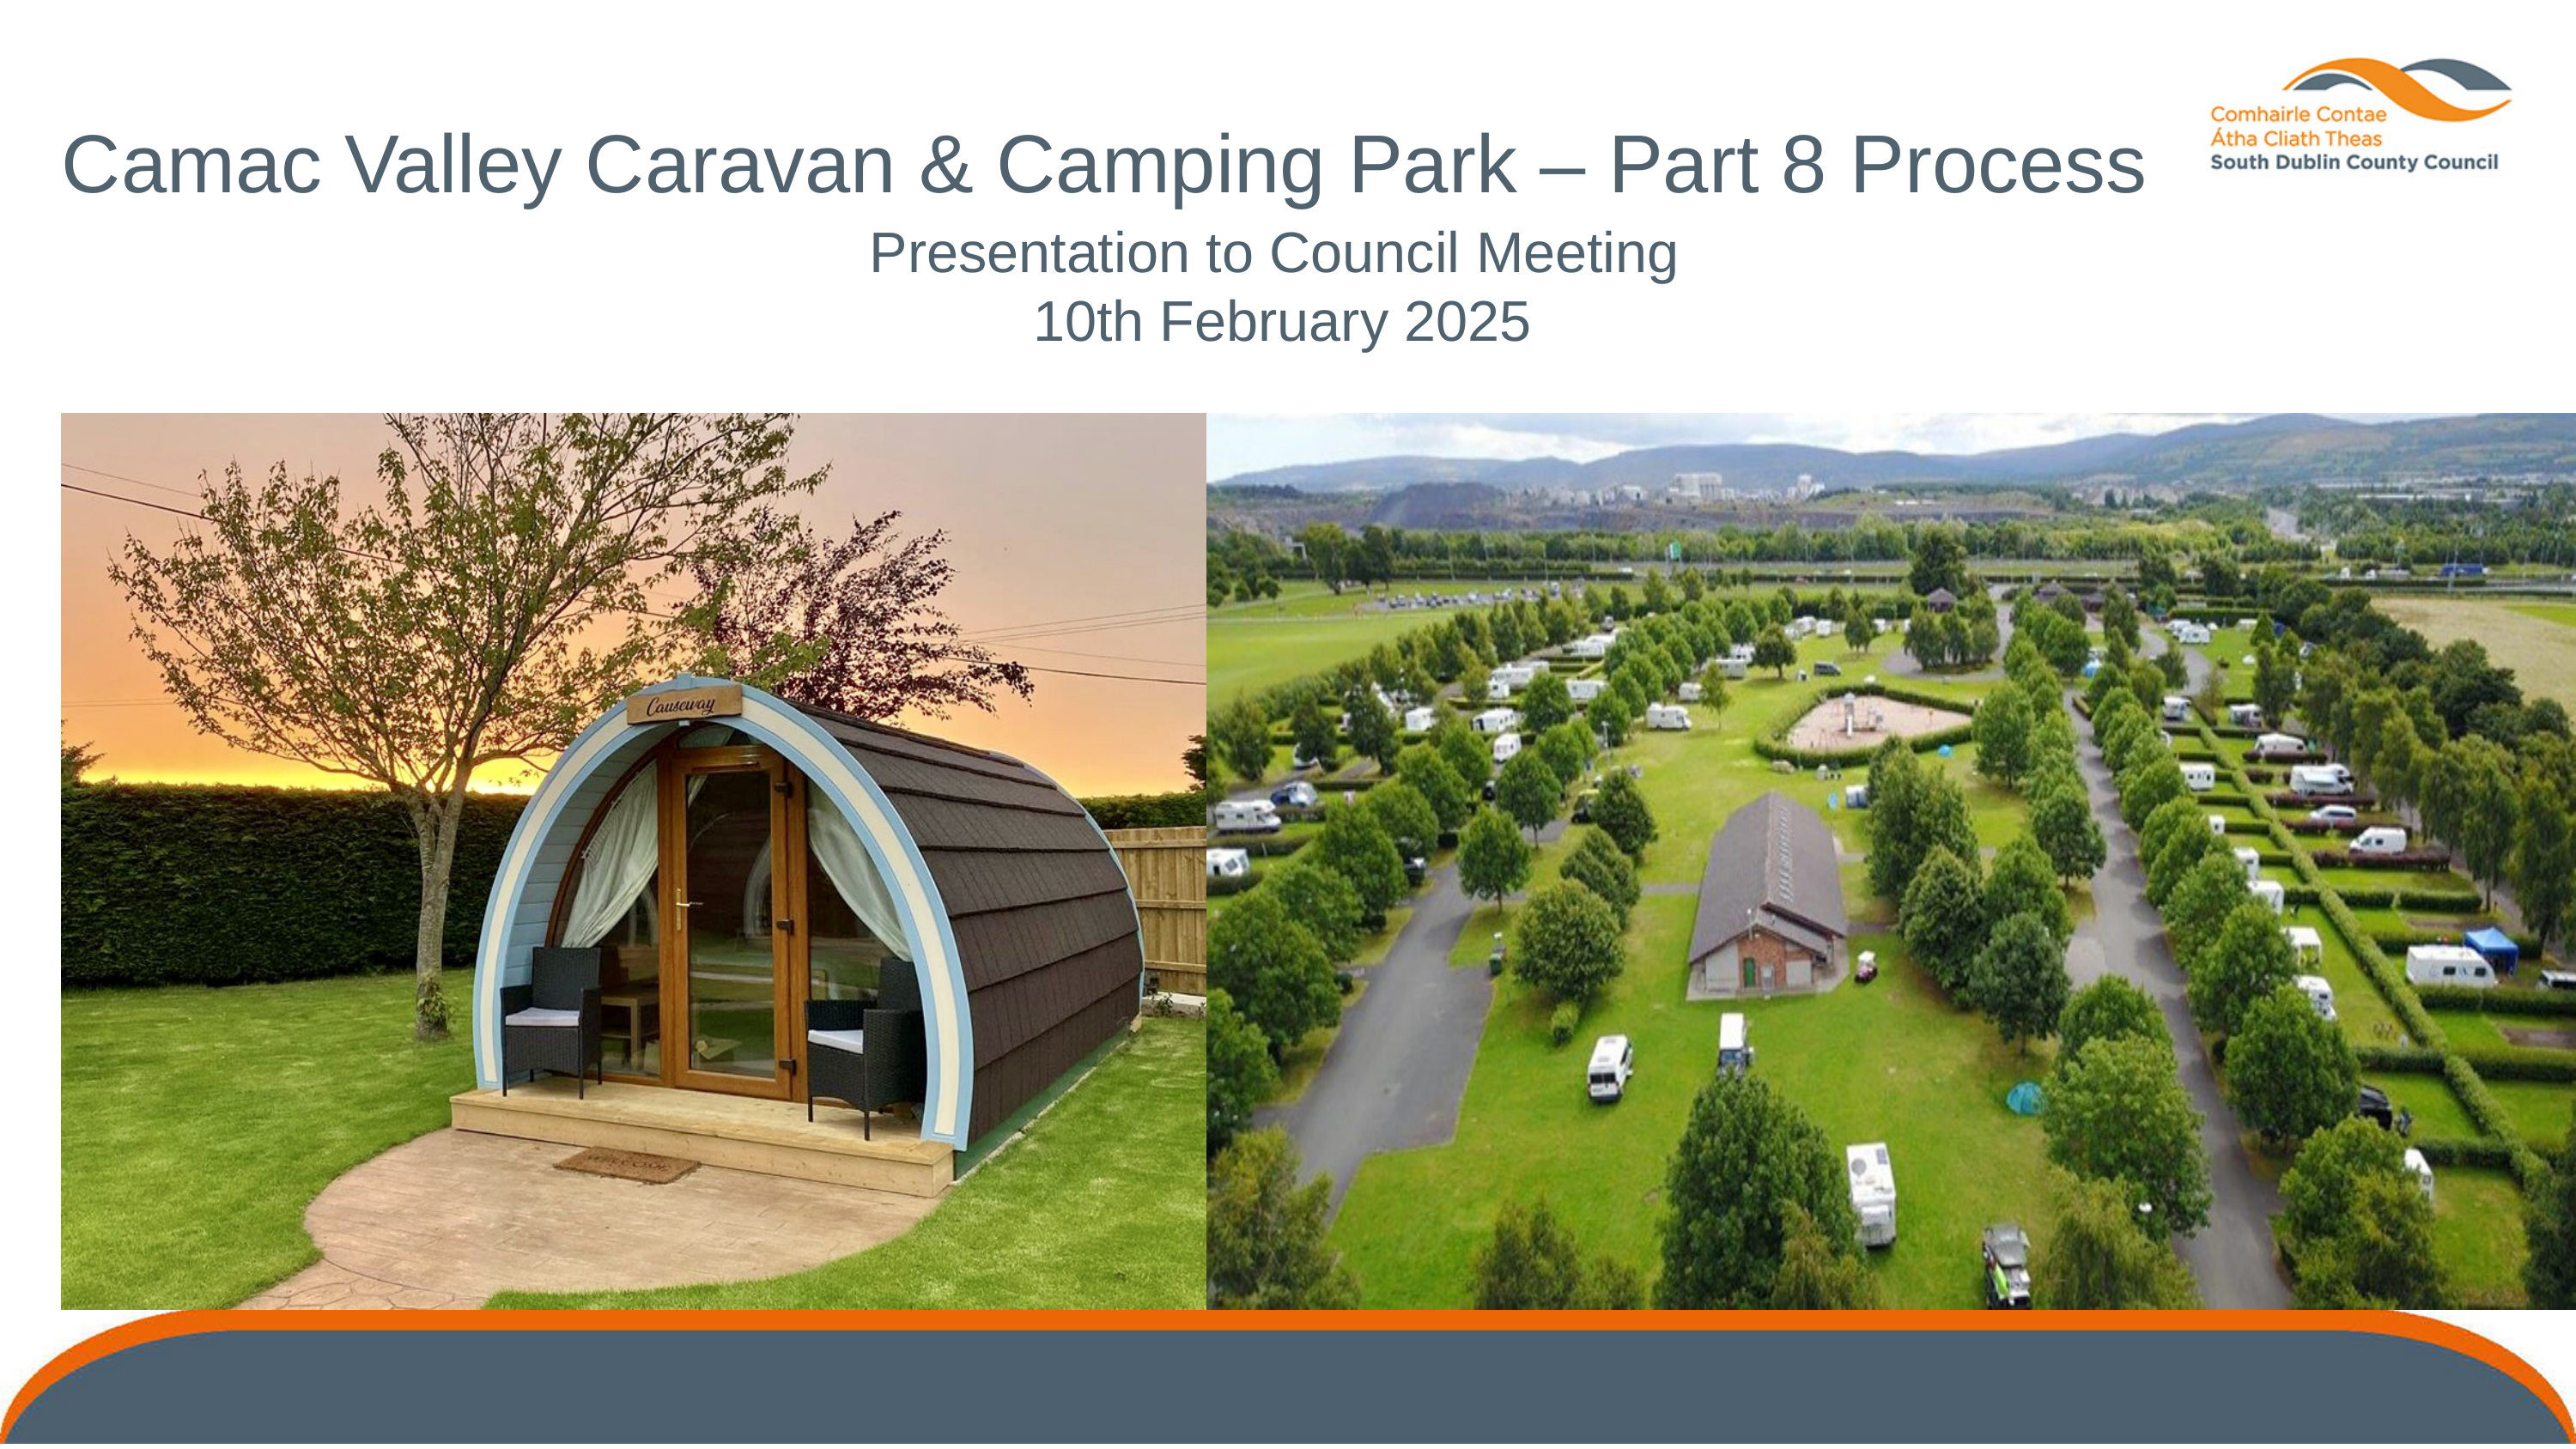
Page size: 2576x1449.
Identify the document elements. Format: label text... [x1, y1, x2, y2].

text_box Camac Valley Caravan & Camping Park – Part 8 Process [61, 37, 2338, 209]
picture [61, 412, 2576, 1310]
text_box Presentation to Council Meeting 10th February 2025 [450, 209, 2115, 360]
text_box [0, 0, 2576, 1445]
